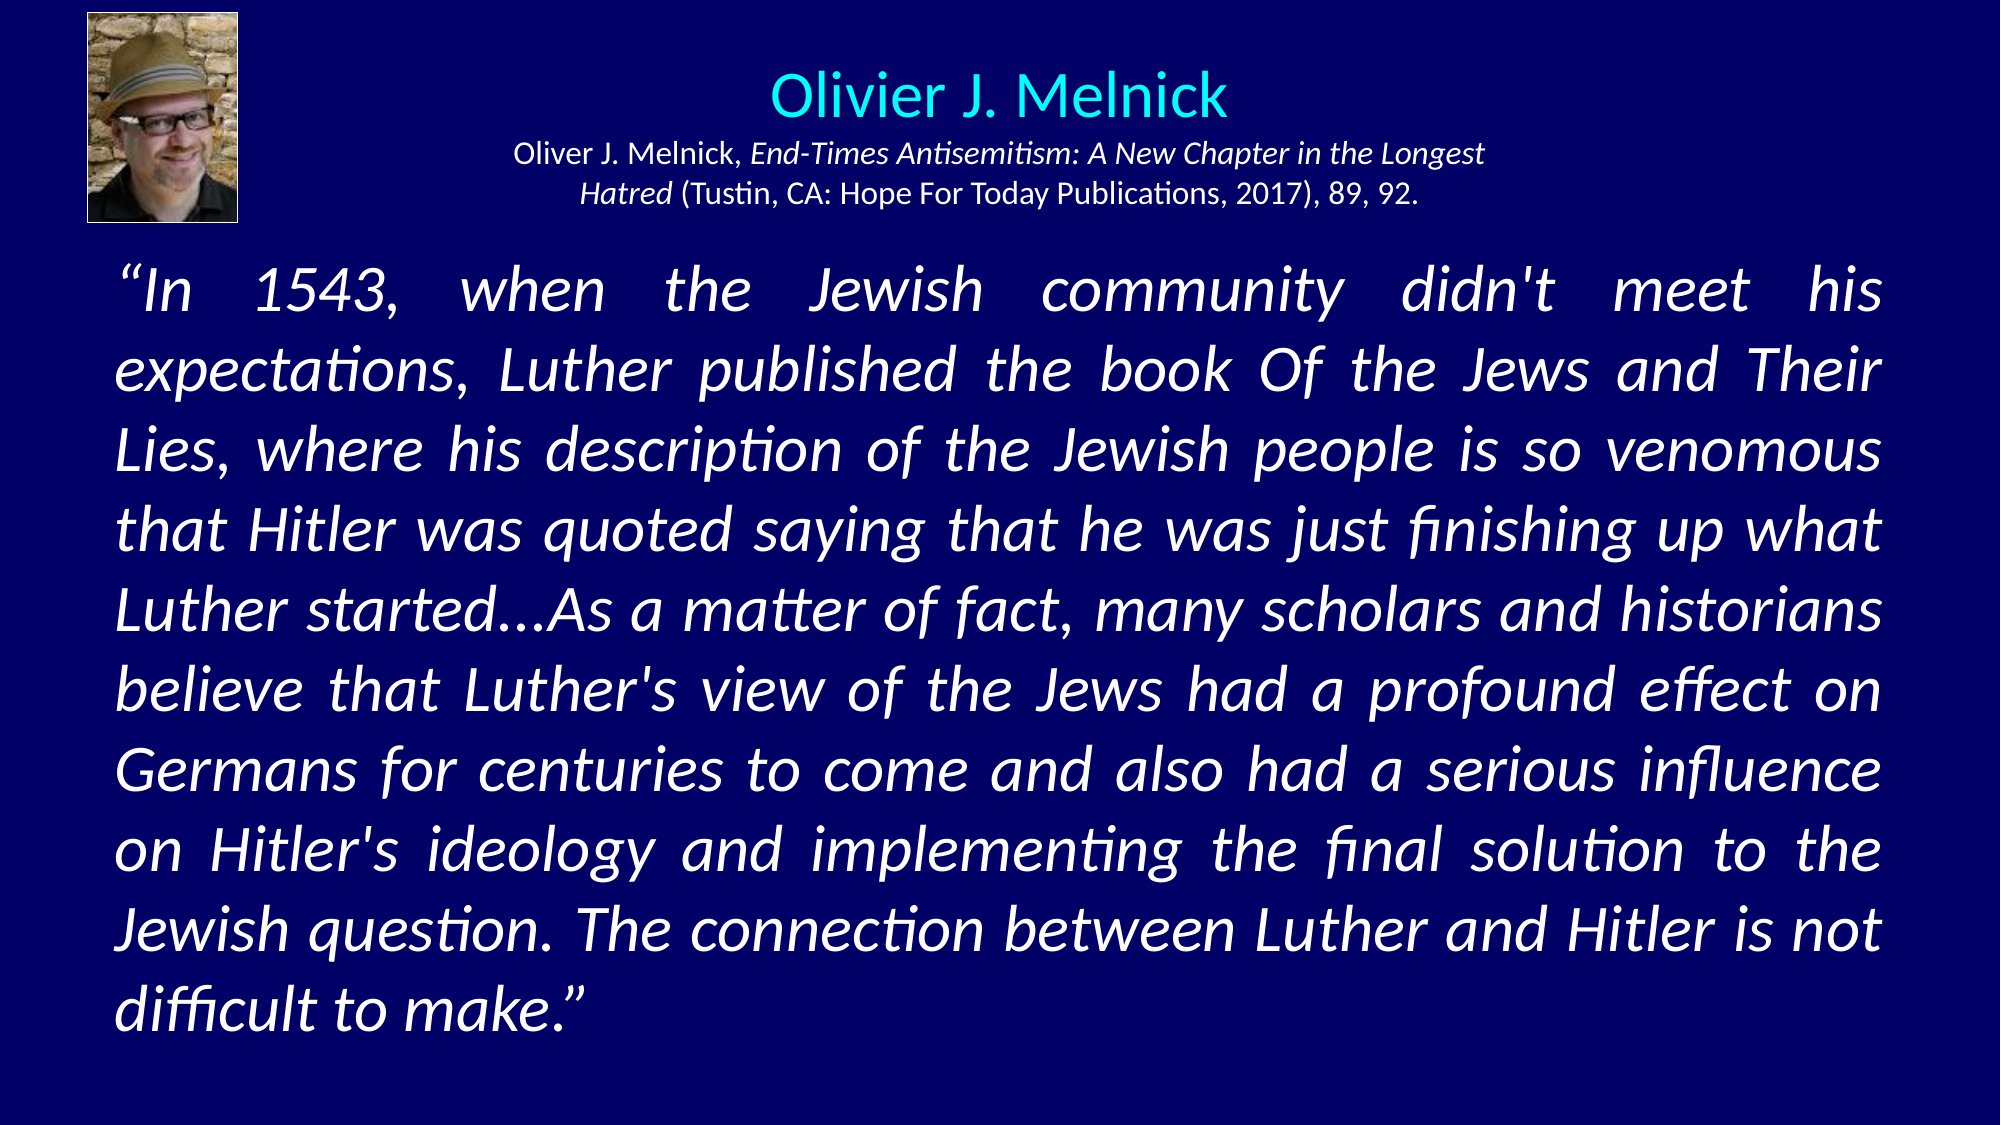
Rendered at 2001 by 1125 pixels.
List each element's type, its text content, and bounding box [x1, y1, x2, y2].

title Olivier J. Melnick Oliver J. Melnick, End-Times Antisemitism: A New Chapter in the Longest Hatred (Tustin, CA: Hope For Today Publications, 2017), 89, 92. [493, 37, 1507, 225]
list “In 1543, when the Jewish community didn't meet his expectations, Luther published the book Of the Jews and Their Lies, where his description of the Jewish people is so venomous that Hitler was quoted saying that he was just finishing up what Luther started...As a matter of fact, many scholars and historians believe that Luther's view of the Jews had a profound effect on Germans for centuries to come and also had a serious influence on Hitler's ideology and implementing the final solution to the Jewish question. The connection between Luther and Hitler is not difficult to make.” [99, 237, 1901, 1051]
picture [87, 12, 238, 223]
